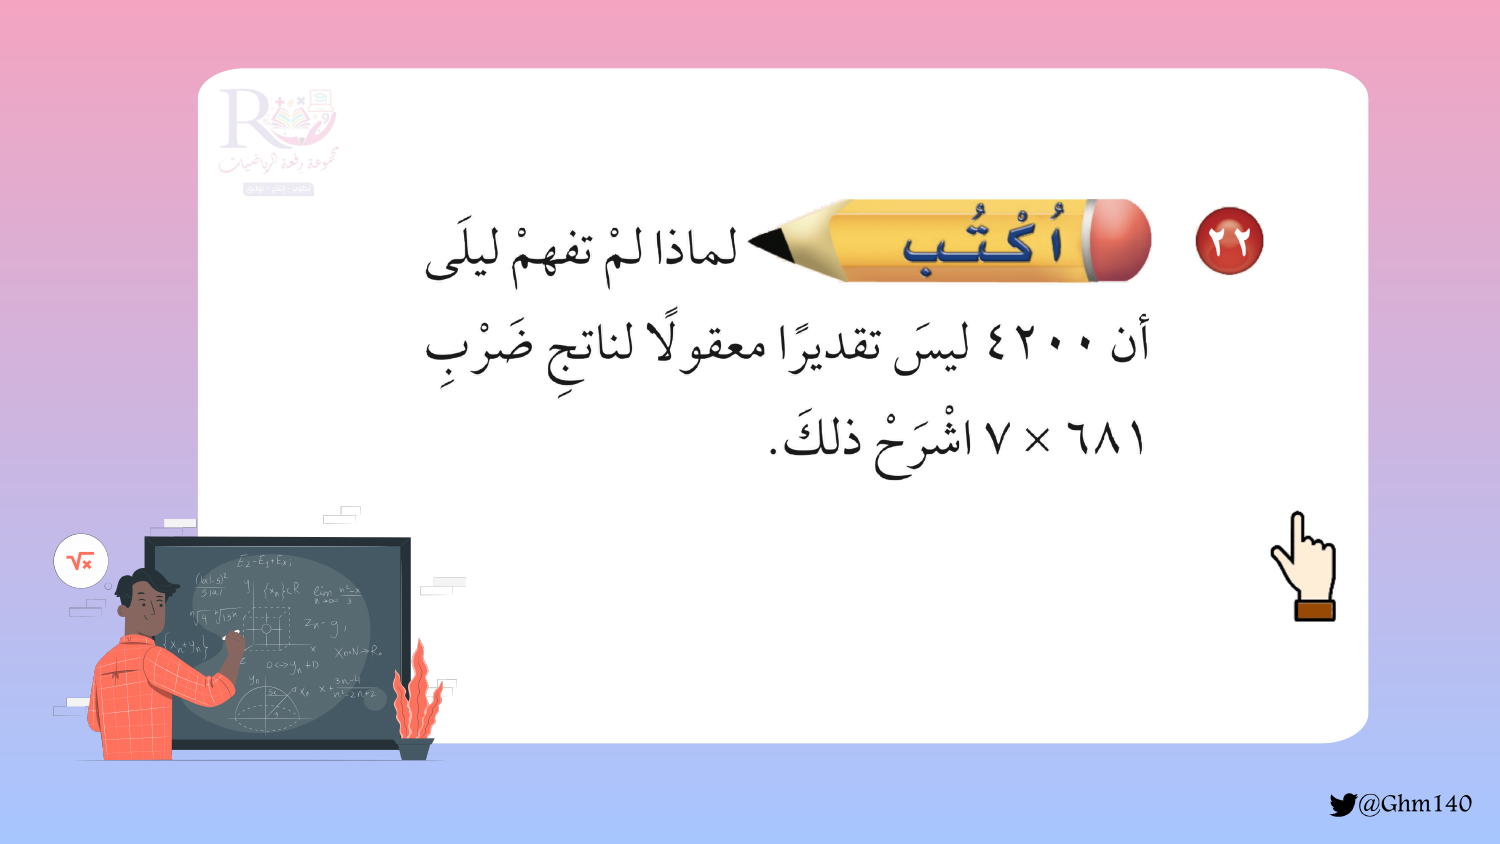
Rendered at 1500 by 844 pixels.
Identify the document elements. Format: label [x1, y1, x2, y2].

picture [41, 141, 1396, 844]
picture [1306, 772, 1500, 829]
